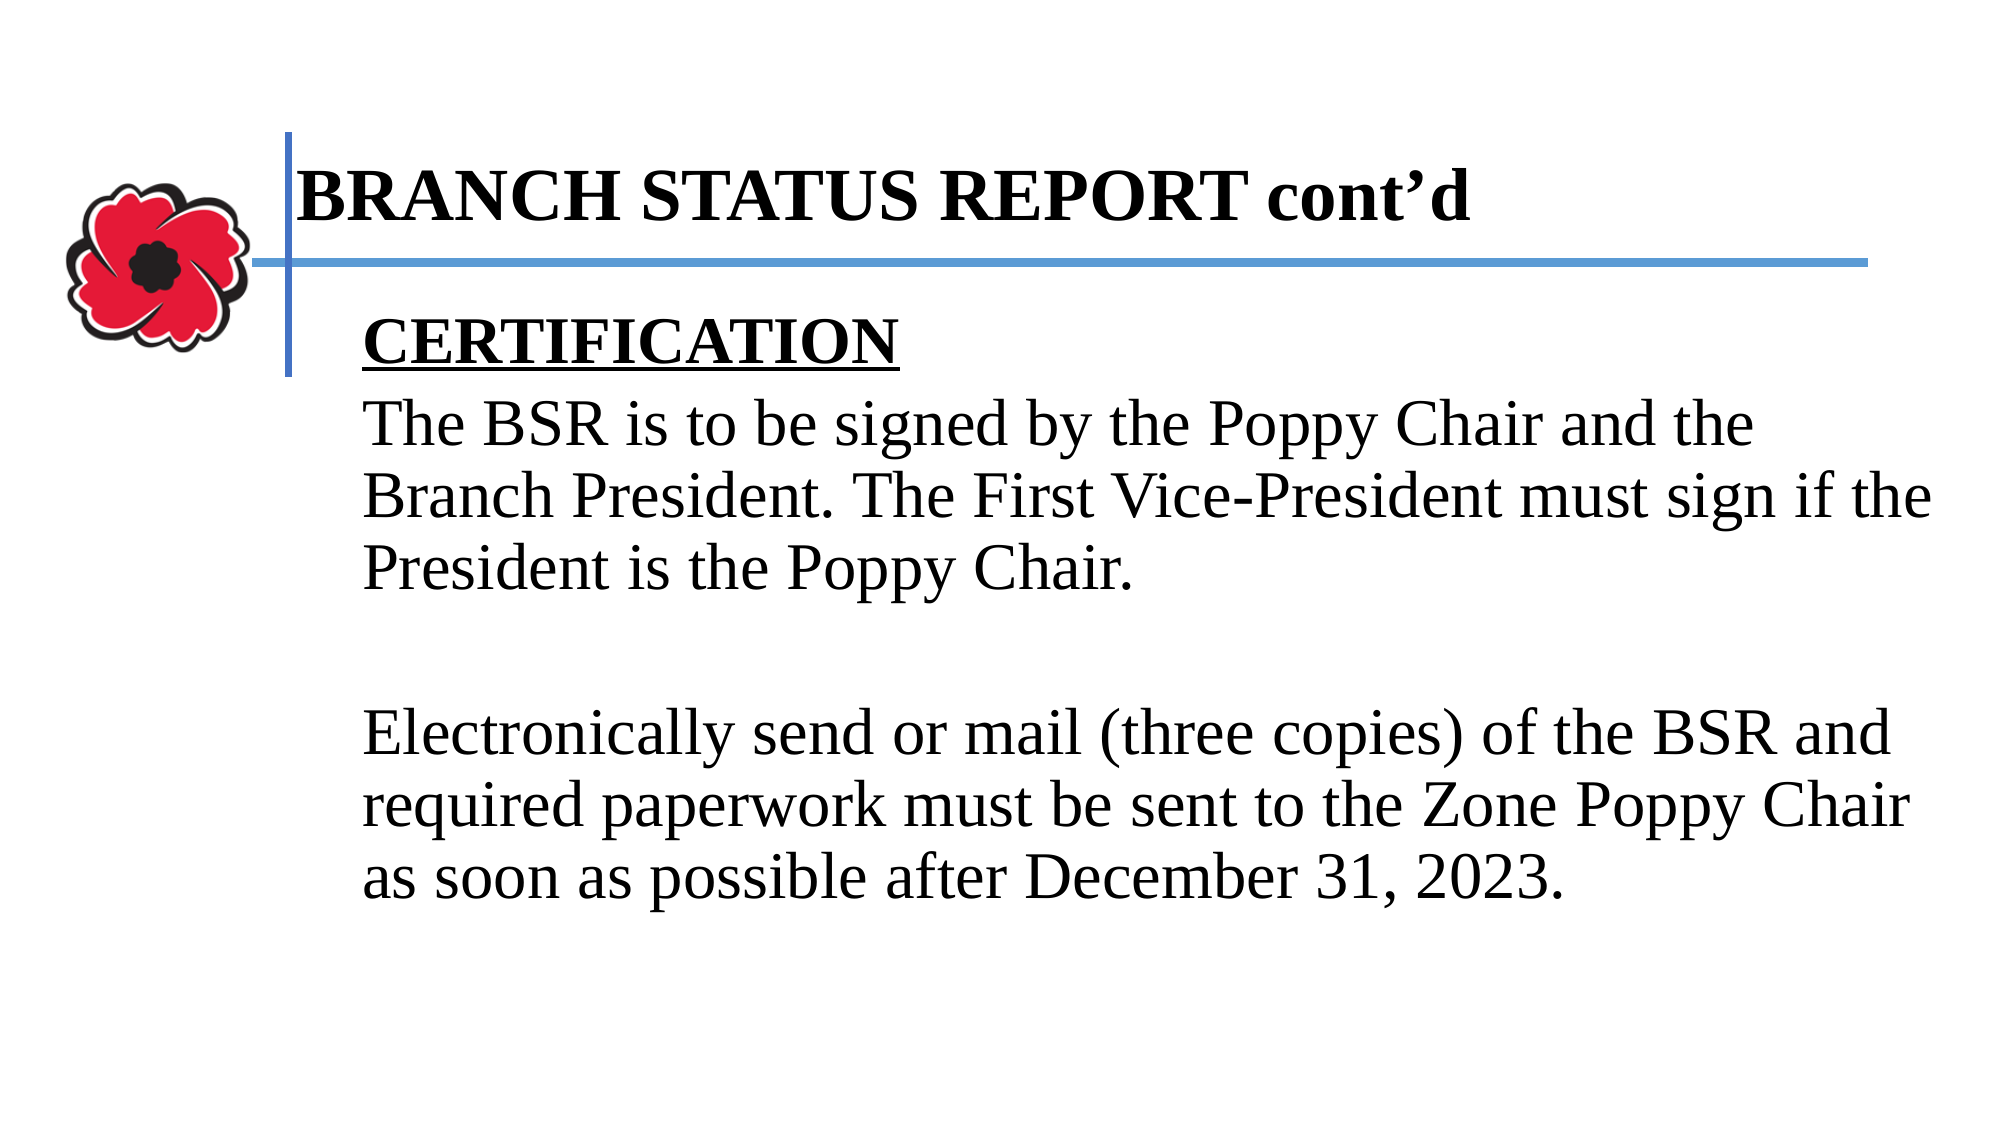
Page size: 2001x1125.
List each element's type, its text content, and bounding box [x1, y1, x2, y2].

text_box BRANCH STATUS REPORT cont’d [290, 138, 1956, 243]
picture [23, 132, 290, 393]
subtitle CERTIFICATION The BSR is to be signed by the Poppy Chair and the Branch President. The First Vice-President must sign if the President is the Poppy Chair. Electronically send or mail (three copies) of the BSR and required paperwork must be sent to the Zone Poppy Chair as soon as possible after December 31, 2023. [272, 298, 1956, 1043]
